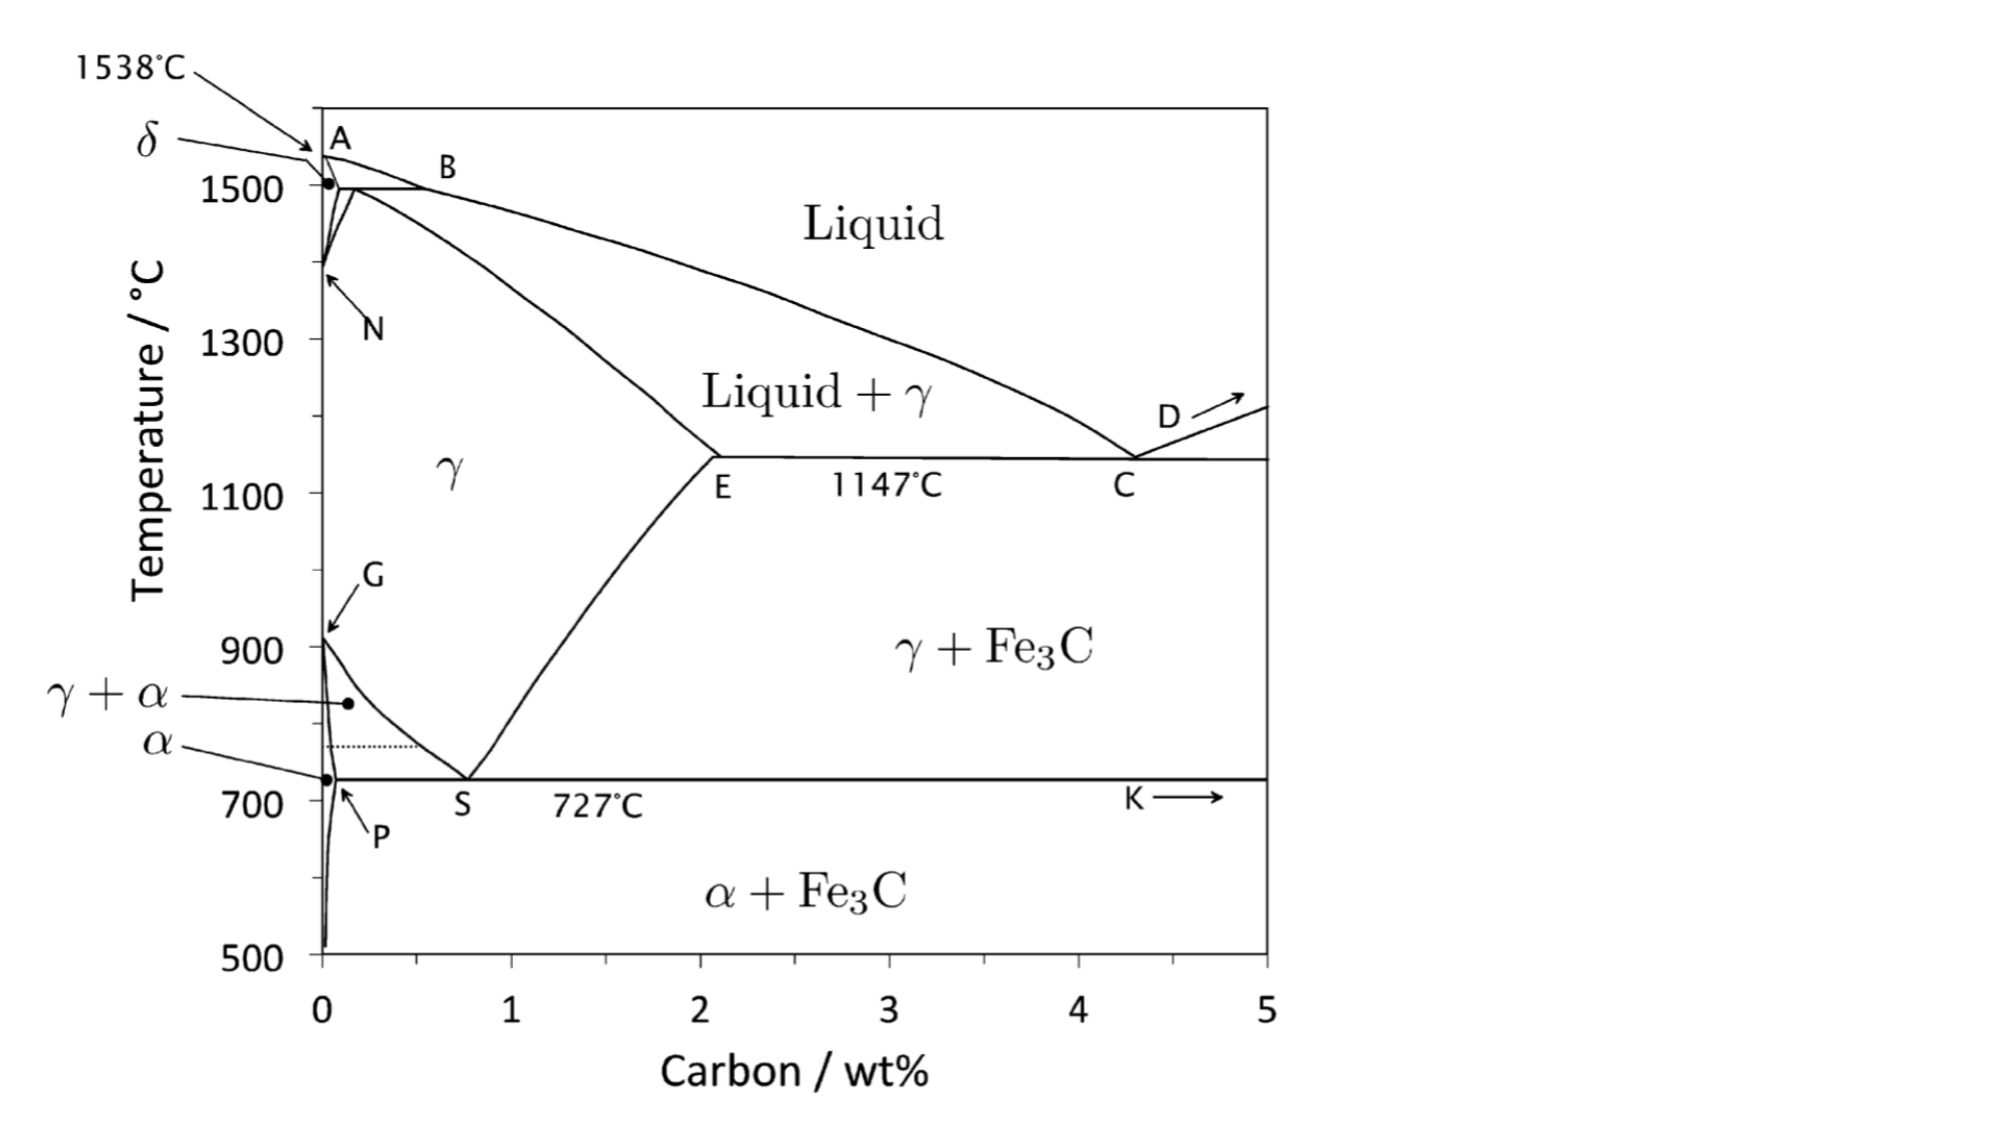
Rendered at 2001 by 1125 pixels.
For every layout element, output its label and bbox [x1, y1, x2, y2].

picture [42, 26, 1308, 1125]
